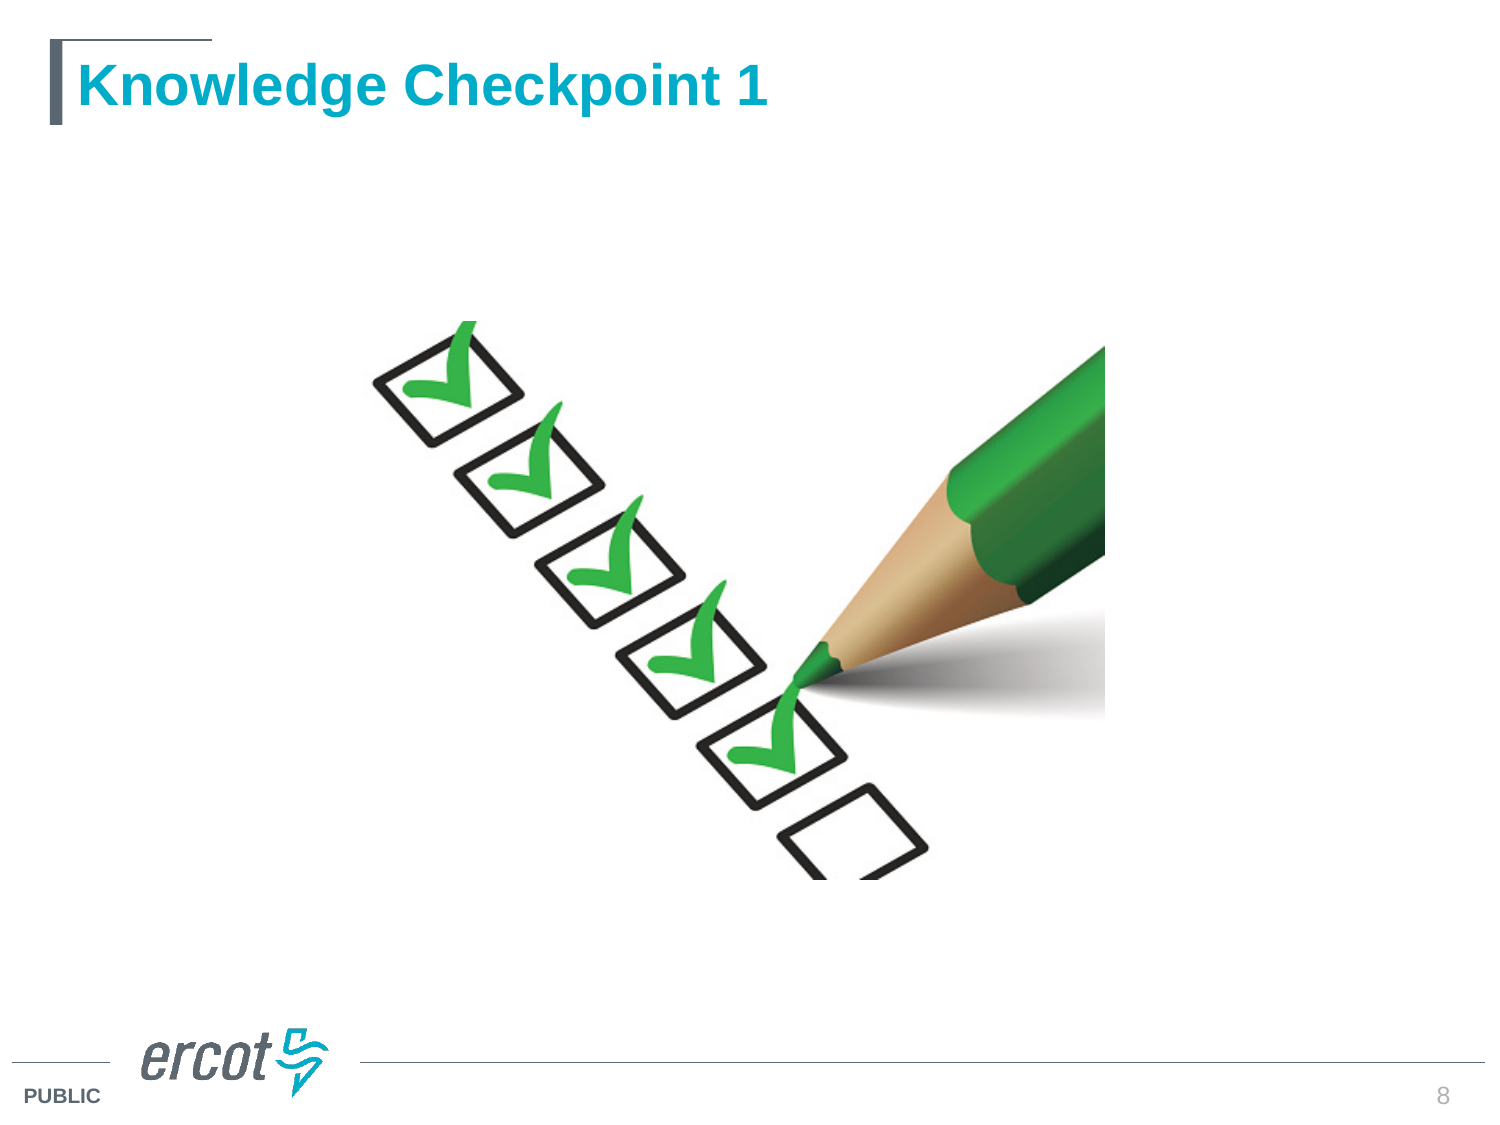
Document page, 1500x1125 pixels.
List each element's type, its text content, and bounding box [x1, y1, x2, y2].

title Knowledge Checkpoint 1 [62, 39, 1450, 125]
slide_number 8 [1400, 1076, 1488, 1113]
picture [349, 321, 1105, 880]
text_box [37, 212, 1438, 1033]
picture [137, 1033, 332, 1100]
